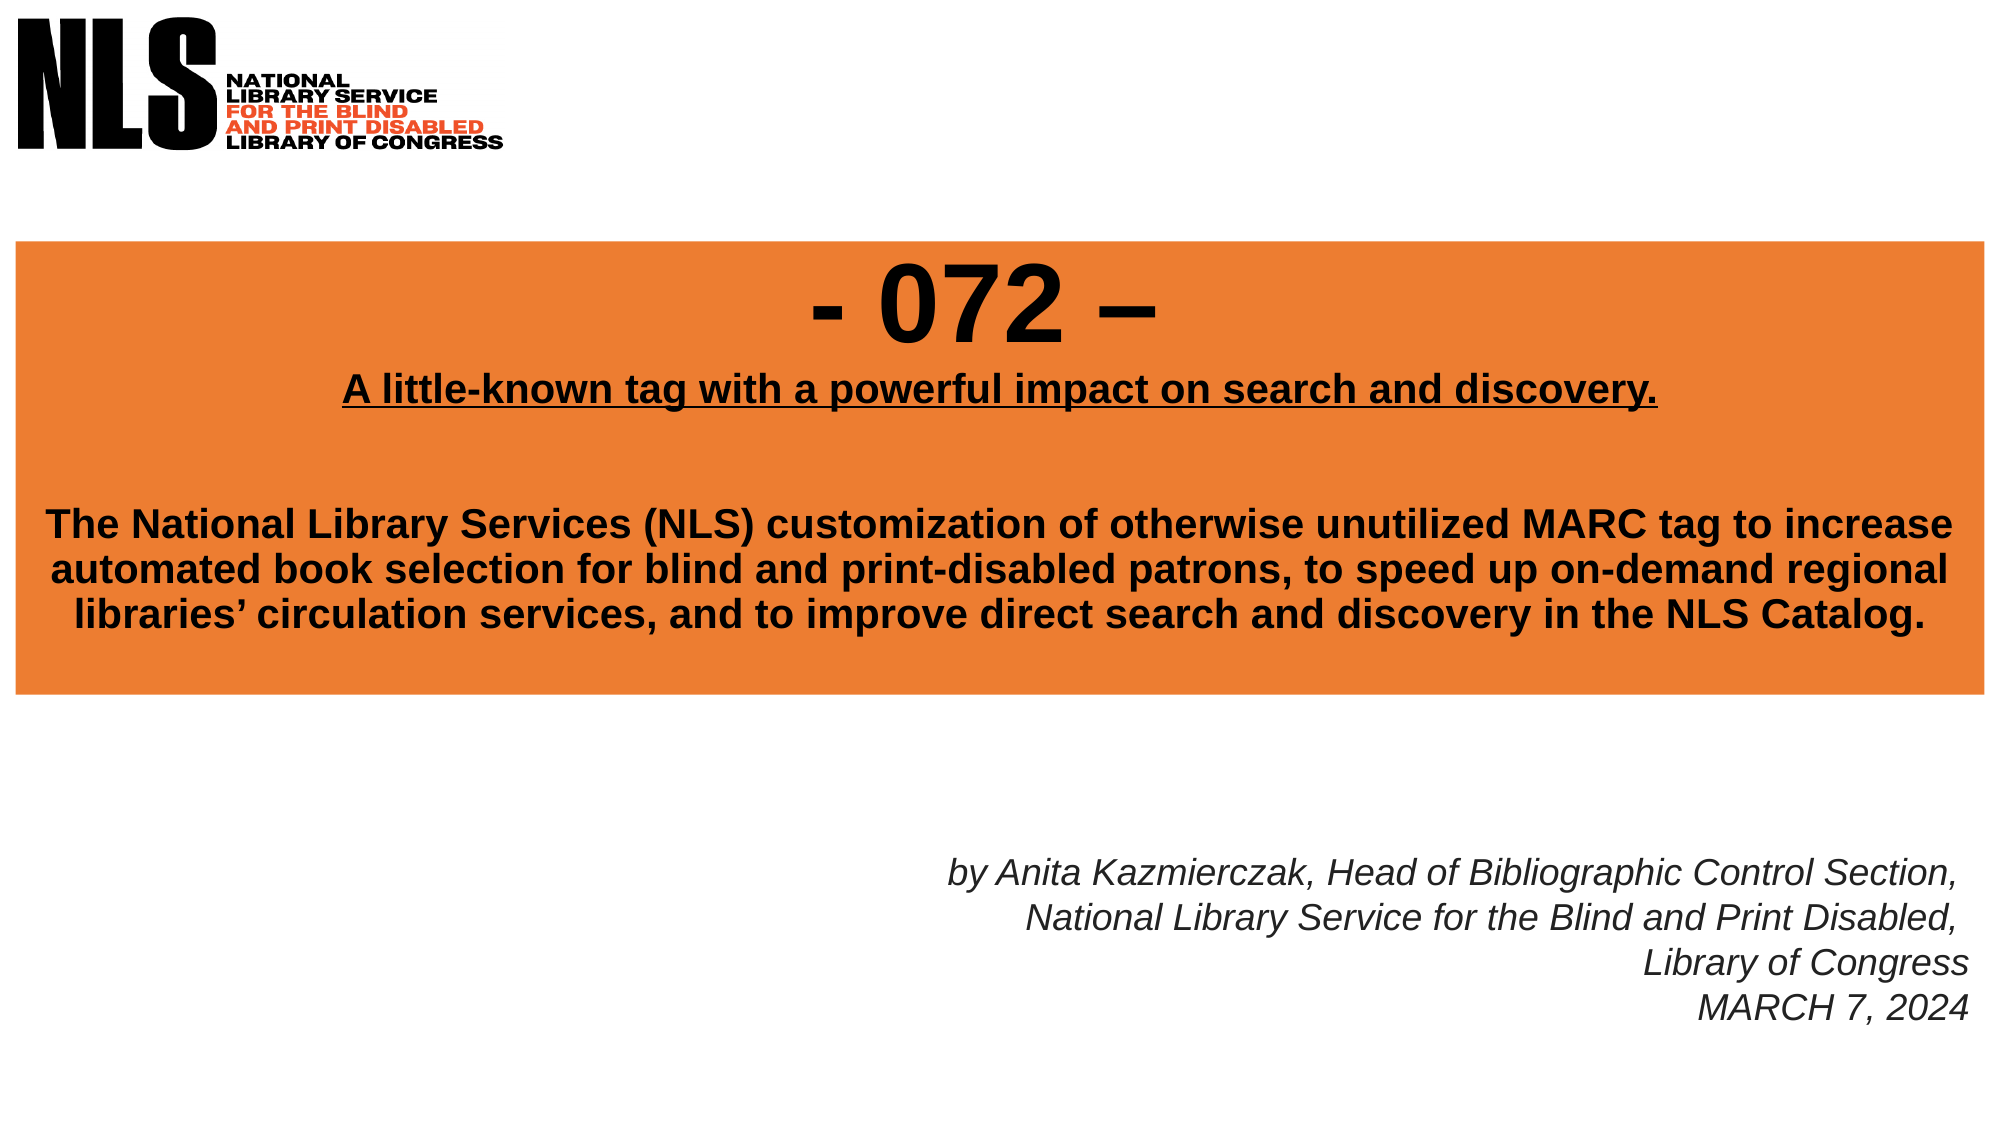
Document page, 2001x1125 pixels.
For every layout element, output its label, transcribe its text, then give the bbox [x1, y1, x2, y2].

title - 072 – A little-known tag with a powerful impact on search and discovery. The National Library Services (NLS) customization of otherwise unutilized MARC tag to increase automated book selection for blind and print-disabled patrons, to speed up on-demand regional libraries’ circulation services, and to improve direct search and discovery in the NLS Catalog. [15, 241, 1985, 695]
picture [15, 16, 505, 151]
text_box by Anita Kazmierczak, Head of Bibliographic Control Section, National Library Service for the Blind and Print Disabled, Library of Congress MARCH 7, 2024 [871, 840, 1985, 1036]
